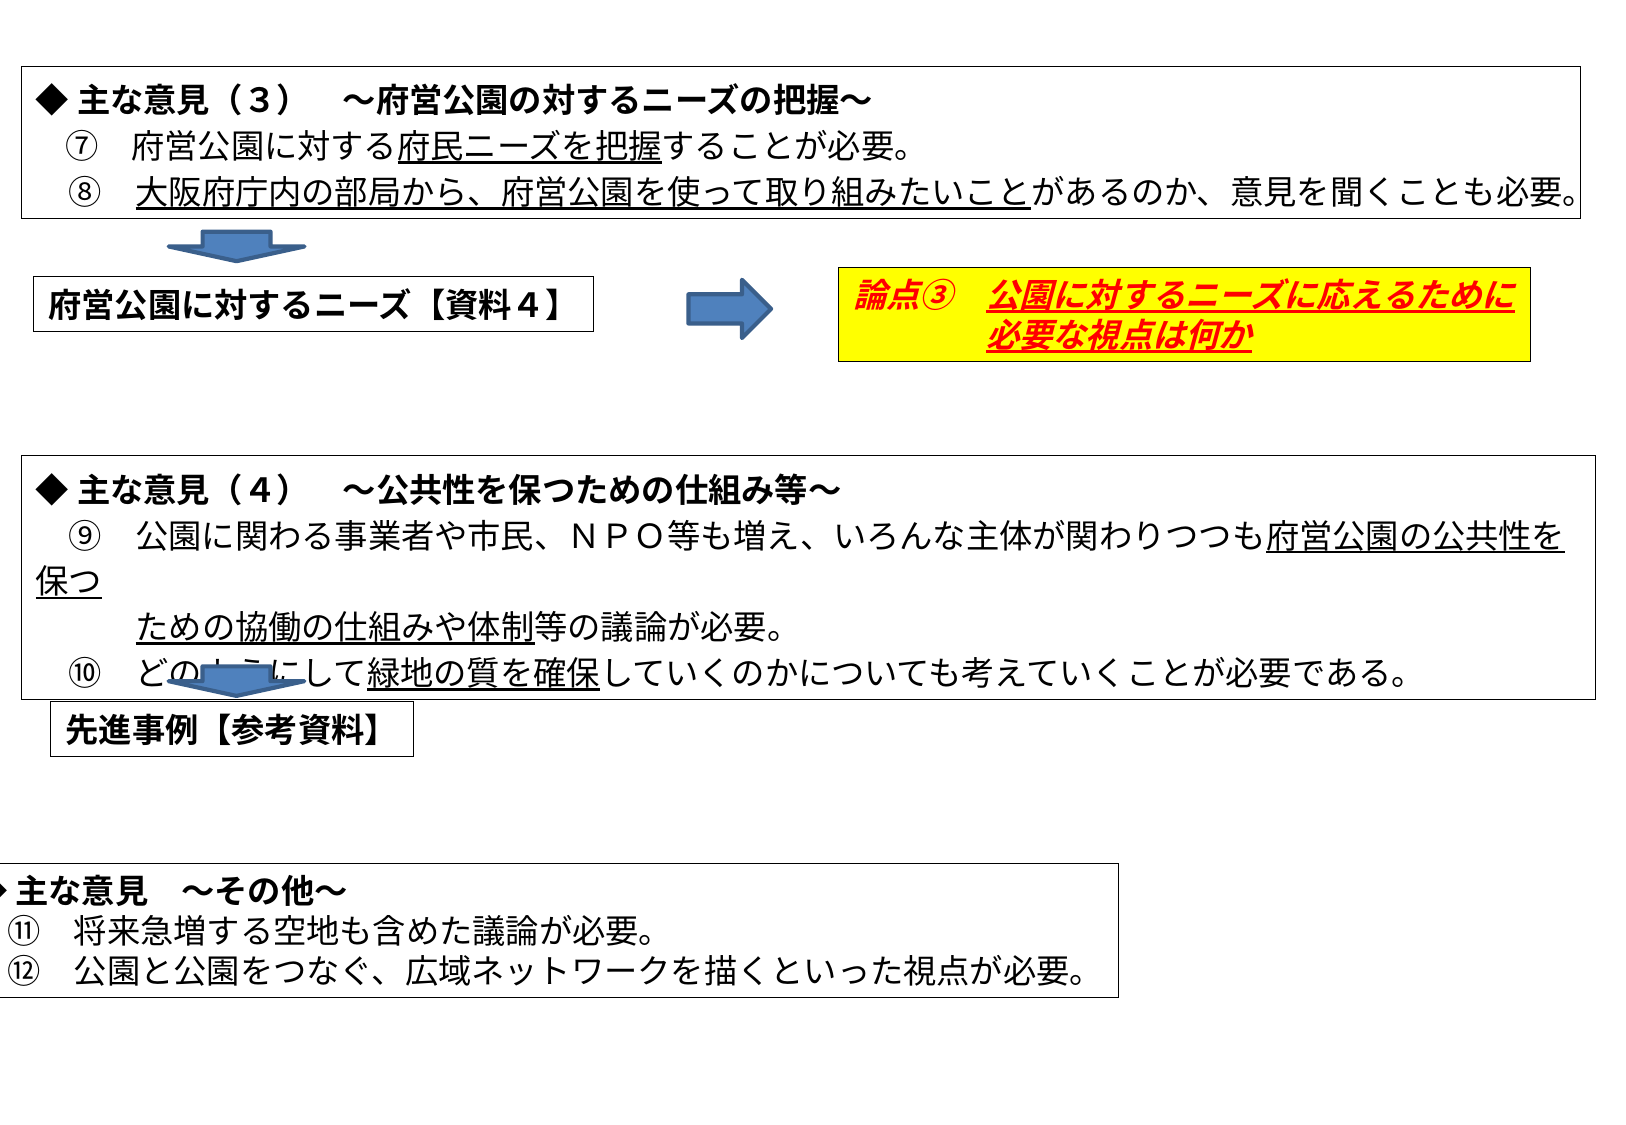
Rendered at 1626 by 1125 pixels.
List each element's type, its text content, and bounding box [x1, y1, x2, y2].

text_box 論点③ 公園に対するニーズに応えるために 必要な視点は何か [838, 267, 1531, 362]
text_box ◆主な意見 ～その他～ ⑪ 将来急増する空地も含めた議論が必要。 ⑫ 公園と公園をつなぐ、広域ネットワークを描くといった視点が必要。 [0, 863, 1119, 998]
text_box [686, 277, 774, 340]
text_box ◆主な意見（３） ～府営公園の対するニーズの把握～ ⑦ 府営公園に対する府民ニーズを把握することが必要。 ⑧ 大阪府庁内の部局から、府営公園を使って取り組みたいことがあるのか、意見を聞くことも必要。 [21, 66, 1581, 219]
text_box 府営公園に対するニーズ【資料４】 [33, 276, 594, 332]
text_box ◆主な意見（４） ～公共性を保つための仕組み等～ ⑨ 公園に関わる事業者や市民、ＮＰＯ等も増え、いろんな主体が関わりつつも府営公園の公共性を保つ ための協働の仕組みや体制等の議論が必要。 ⑩ どのようにして緑地の質を確保していくのかについても考えていくことが必要である。 [21, 455, 1596, 700]
text_box [166, 664, 307, 698]
text_box [166, 229, 307, 264]
text_box 先進事例【参考資料】 [50, 701, 414, 757]
